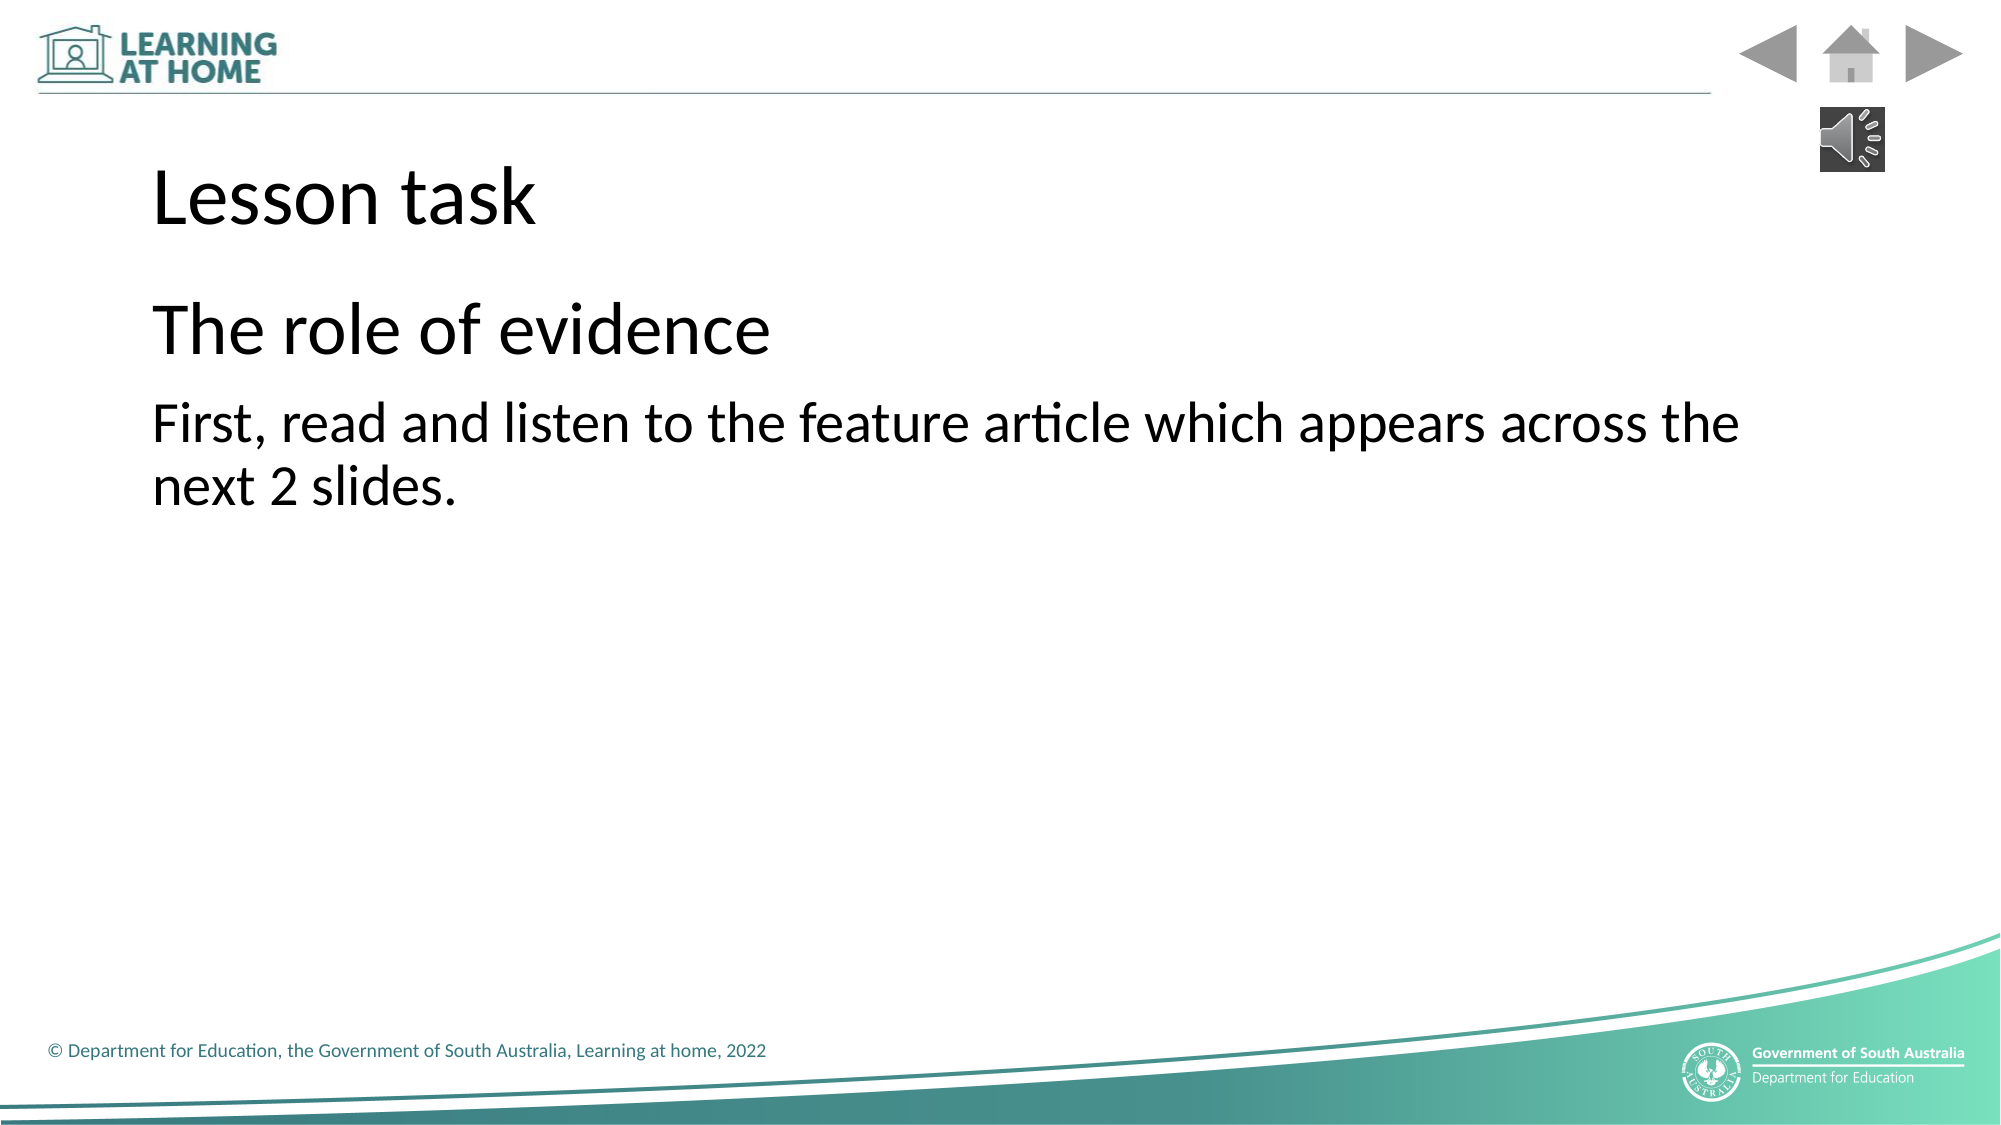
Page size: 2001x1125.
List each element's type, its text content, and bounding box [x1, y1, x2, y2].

picture [0, 0, 2001, 1125]
title Lesson task [137, 144, 1863, 253]
text_box © Department for Education, the Government of South Australia, Learning at home, 2022 [27, 1015, 797, 1078]
list The role of evidence First, read and listen to the feature article which appears across the next 2 slides. [137, 282, 1863, 963]
